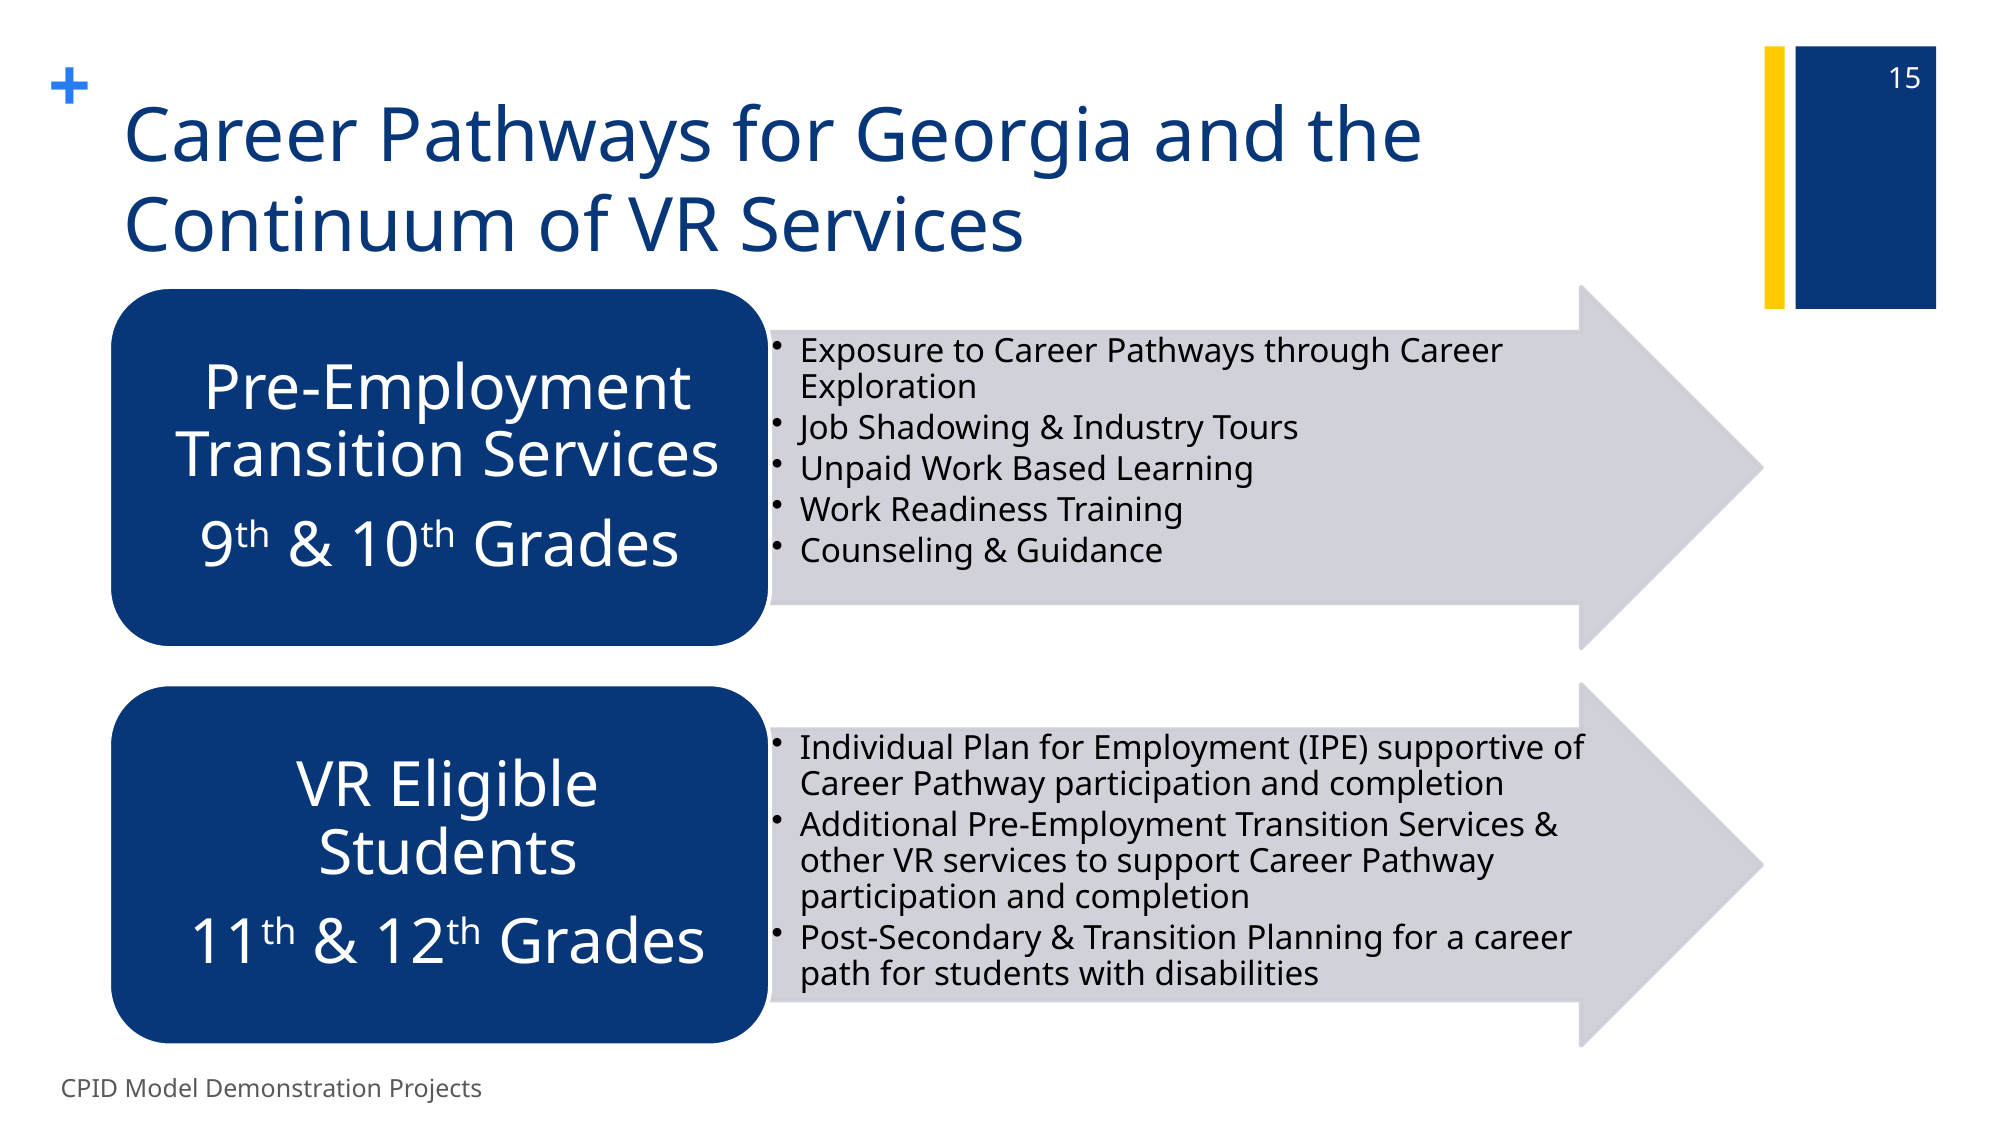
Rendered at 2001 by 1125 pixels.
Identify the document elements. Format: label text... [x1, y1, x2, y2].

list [108, 286, 1763, 1046]
title Career Pathways for Georgia and the Continuum of VR Services [109, 79, 1762, 263]
slide_number 15 [1845, 49, 1937, 110]
